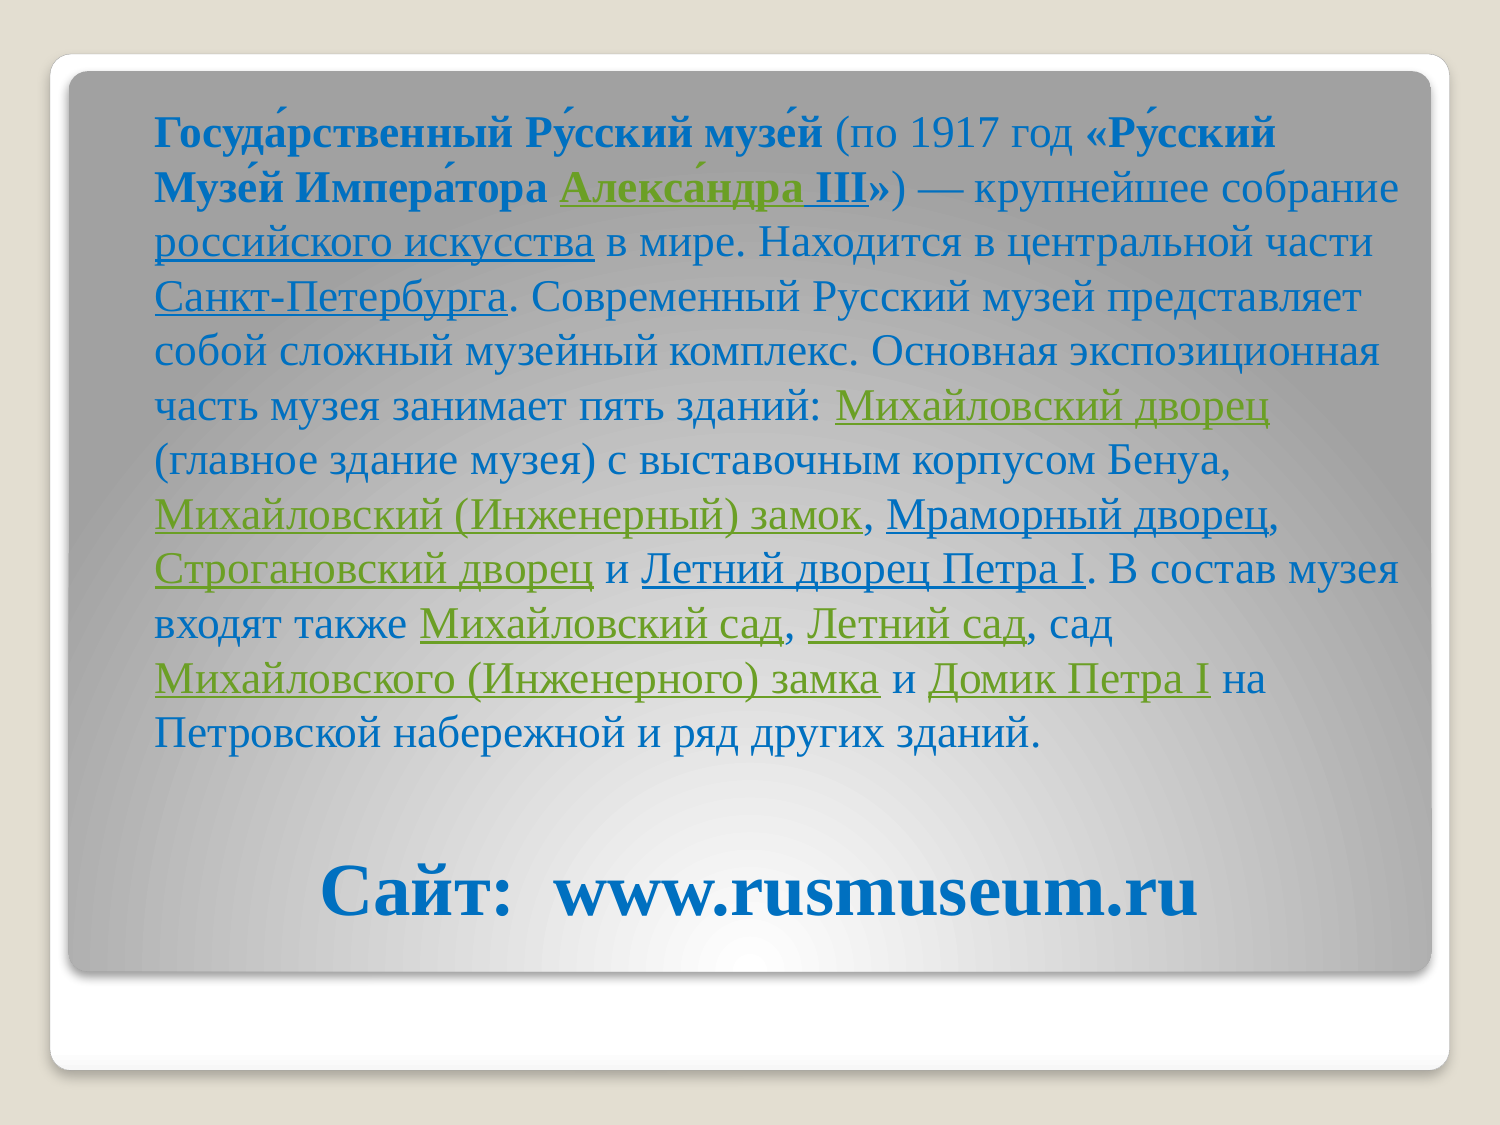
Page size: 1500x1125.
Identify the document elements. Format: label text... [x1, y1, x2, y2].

title Сайт: www.rusmuseum.ru [93, 820, 1425, 938]
list Госуда́рственный Ру́сский музе́й (по 1917 год «Ру́сский Музе́й Импера́тора Алекса́ндра III») — крупнейшее собрание российского искусства в мире. Находится в центральной части Санкт-Петербурга. Современный Русский музей представляет собой сложный музейный комплекс. Основная экспозиционная часть музея занимает пять зданий: Михайловский дворец (главное здание музея) с выставочным корпусом Бенуа, Михайловский (Инженерный) замок, Мраморный дворец, Строгановский дворец и Летний дворец Петра I. В состав музея входят также Михайловский сад, Летний сад, сад Михайловского (Инженерного) замка и Домик Петра I на Петровской набережной и ряд других зданий. [82, 86, 1425, 786]
